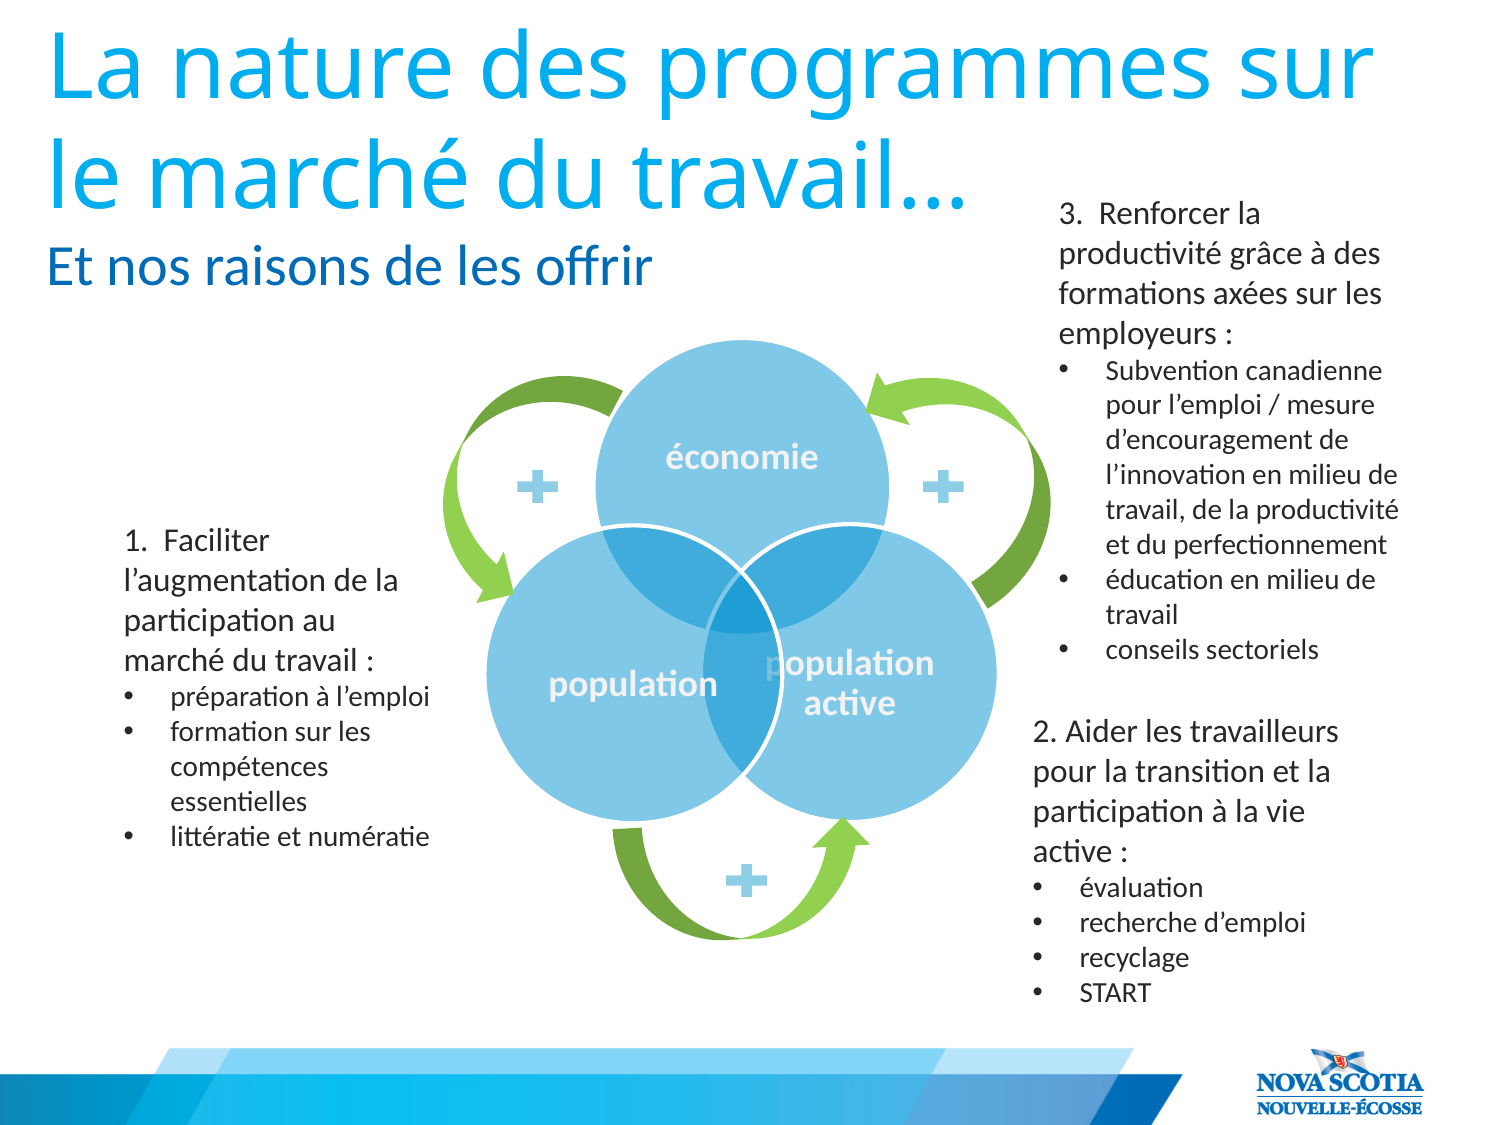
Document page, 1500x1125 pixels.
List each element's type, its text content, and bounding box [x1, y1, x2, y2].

text_box 2. Aider les travailleurs pour la transition et la participation à la vie active : évaluation recherche d’emploi recyclage START [1017, 701, 1369, 1016]
text_box 3. Renforcer la productivité grâce à des formations axées sur les employeurs : Subvention canadienne pour l’emploi / mesure d’encouragement de l’innovation en milieu de travail, de la productivité et du perfectionnement éducation en milieu de travail conseils sectoriels [1043, 183, 1435, 673]
picture [0, 1, 1499, 1125]
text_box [423, 331, 1062, 940]
text_box 1. Faciliter l’augmentation de la participation au marché du travail : préparation à l’emploi formation sur les compétences essentielles littératie et numératie [108, 510, 418, 860]
title La nature des programmes sur le marché du travail… Et nos raisons de les offrir [31, 0, 1467, 233]
